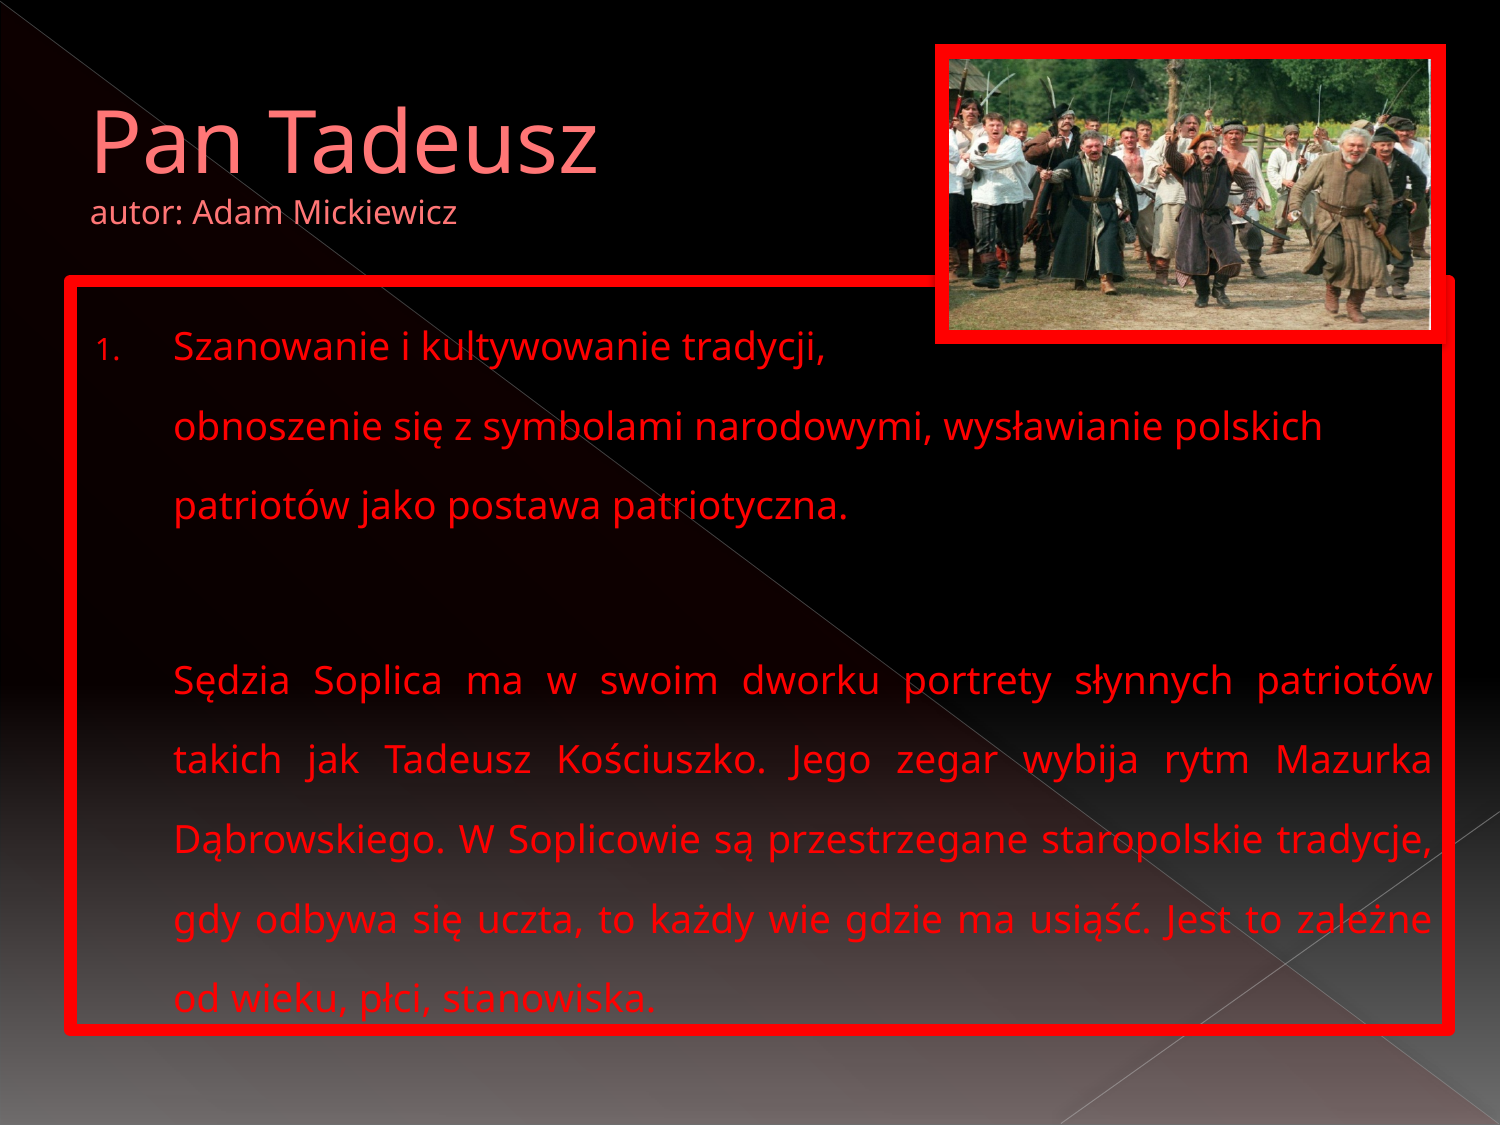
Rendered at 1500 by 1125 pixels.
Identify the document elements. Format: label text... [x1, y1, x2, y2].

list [948, 58, 1432, 330]
list Szanowanie i kultywowanie tradycji, obnoszenie się z symbolami narodowymi, wysławianie polskich patriotów jako postawa patriotyczna. Sędzia Soplica ma w swoim dworku portrety słynnych patriotów takich jak Tadeusz Kościuszko. Jego zegar wybija rytm Mazurka Dąbrowskiego. W Soplicowie są przestrzegane staropolskie tradycje, gdy odbywa się uczta, to każdy wie gdzie ma usiąść. Jest to zależne od wieku, płci, stanowiska. [70, 281, 1449, 1030]
title Pan Tadeusz autor: Adam Mickiewicz [75, 43, 932, 274]
